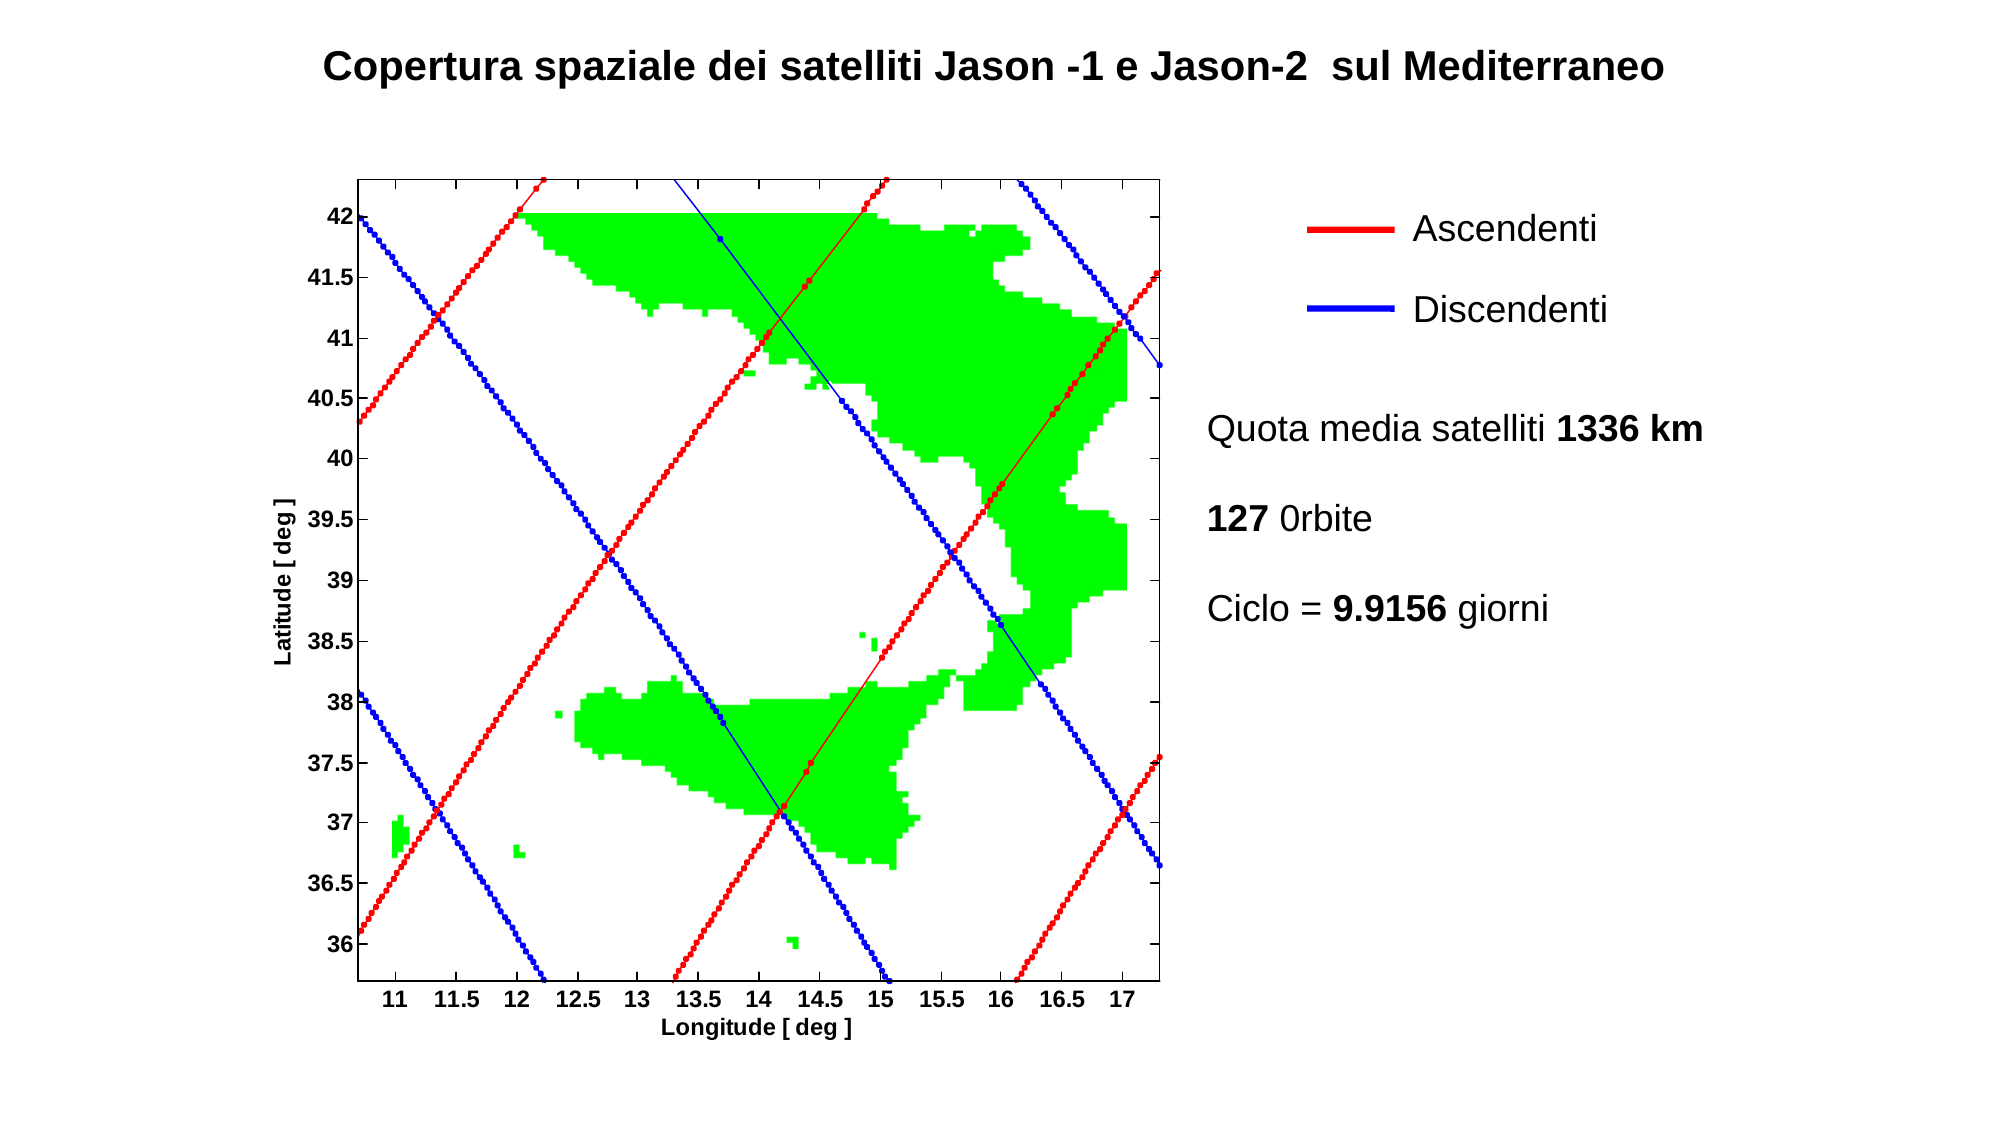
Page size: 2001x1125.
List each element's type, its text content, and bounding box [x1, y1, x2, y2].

text_box Copertura spaziale dei satelliti Jason -1 e Jason-2 sul Mediterraneo [307, 31, 1681, 96]
text_box Quota media satelliti 1336 km 127 0rbite Ciclo = 9.9156 giorni [1192, 397, 1719, 727]
picture [267, 170, 1168, 1047]
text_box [1306, 196, 1615, 257]
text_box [1306, 277, 1625, 338]
